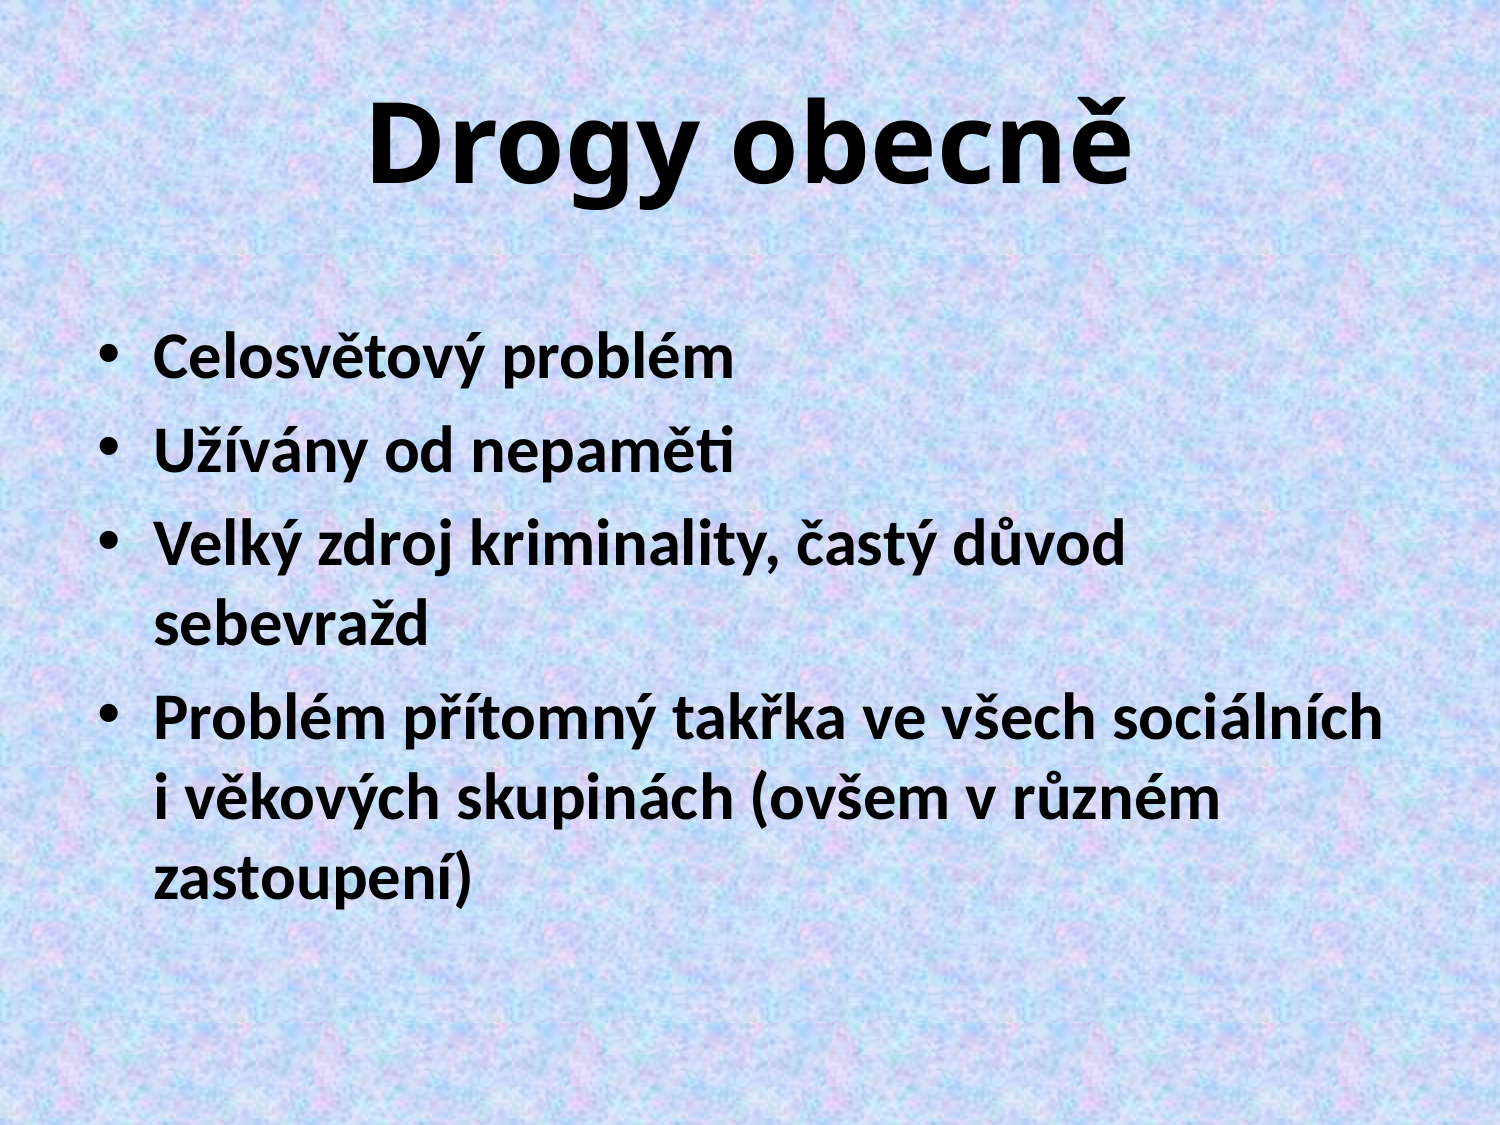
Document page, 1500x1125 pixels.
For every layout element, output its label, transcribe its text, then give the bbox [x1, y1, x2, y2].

list Celosvětový problém Užívány od nepaměti Velký zdroj kriminality, častý důvod sebevražd Problém přítomný takřka ve všech sociálních i věkových skupinách (ovšem v různém zastoupení) [82, 304, 1432, 1048]
picture [0, 0, 1500, 1125]
title Drogy obecně [75, 45, 1425, 233]
